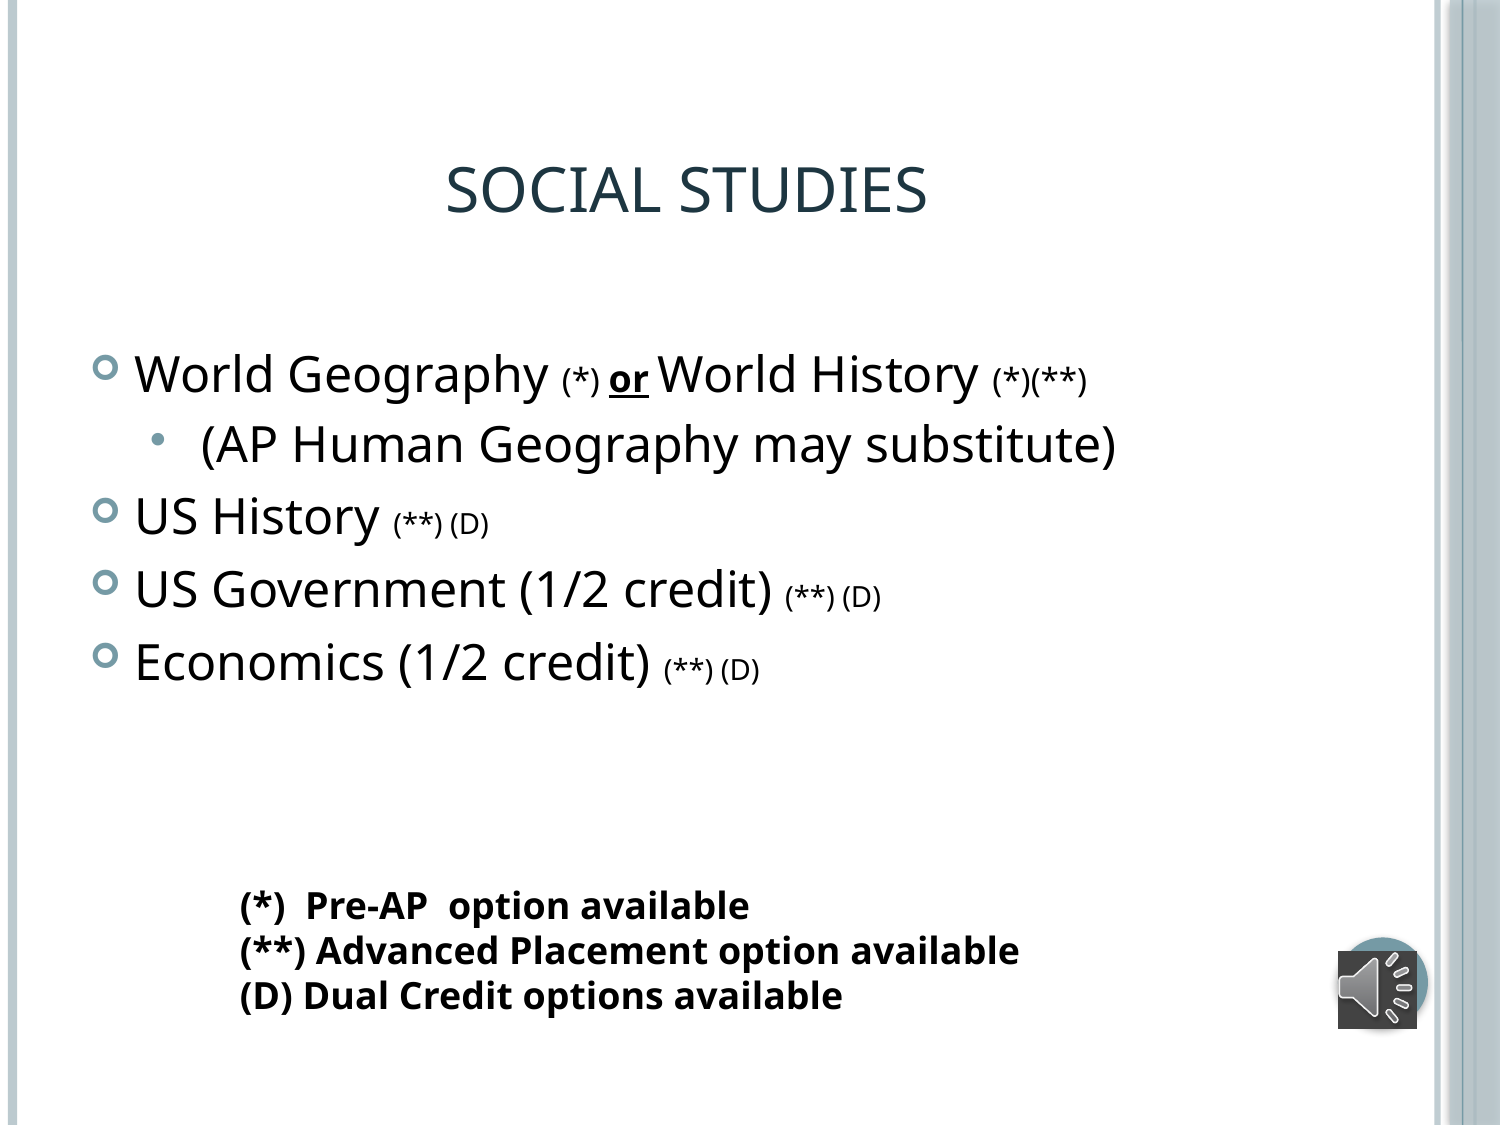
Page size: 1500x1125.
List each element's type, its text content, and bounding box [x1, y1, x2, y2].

text_box (*) Pre-AP option available (**) Advanced Placement option available (D) Dual Credit options available [225, 874, 1163, 1070]
title Social studies [75, 45, 1300, 233]
picture [1336, 949, 1418, 1031]
list World Geography (*) or World History (*)(**) (AP Human Geography may substitute) US History (**) (D) US Government (1/2 credit) (**) (D) Economics (1/2 credit) (**) (D) [75, 262, 1300, 1062]
